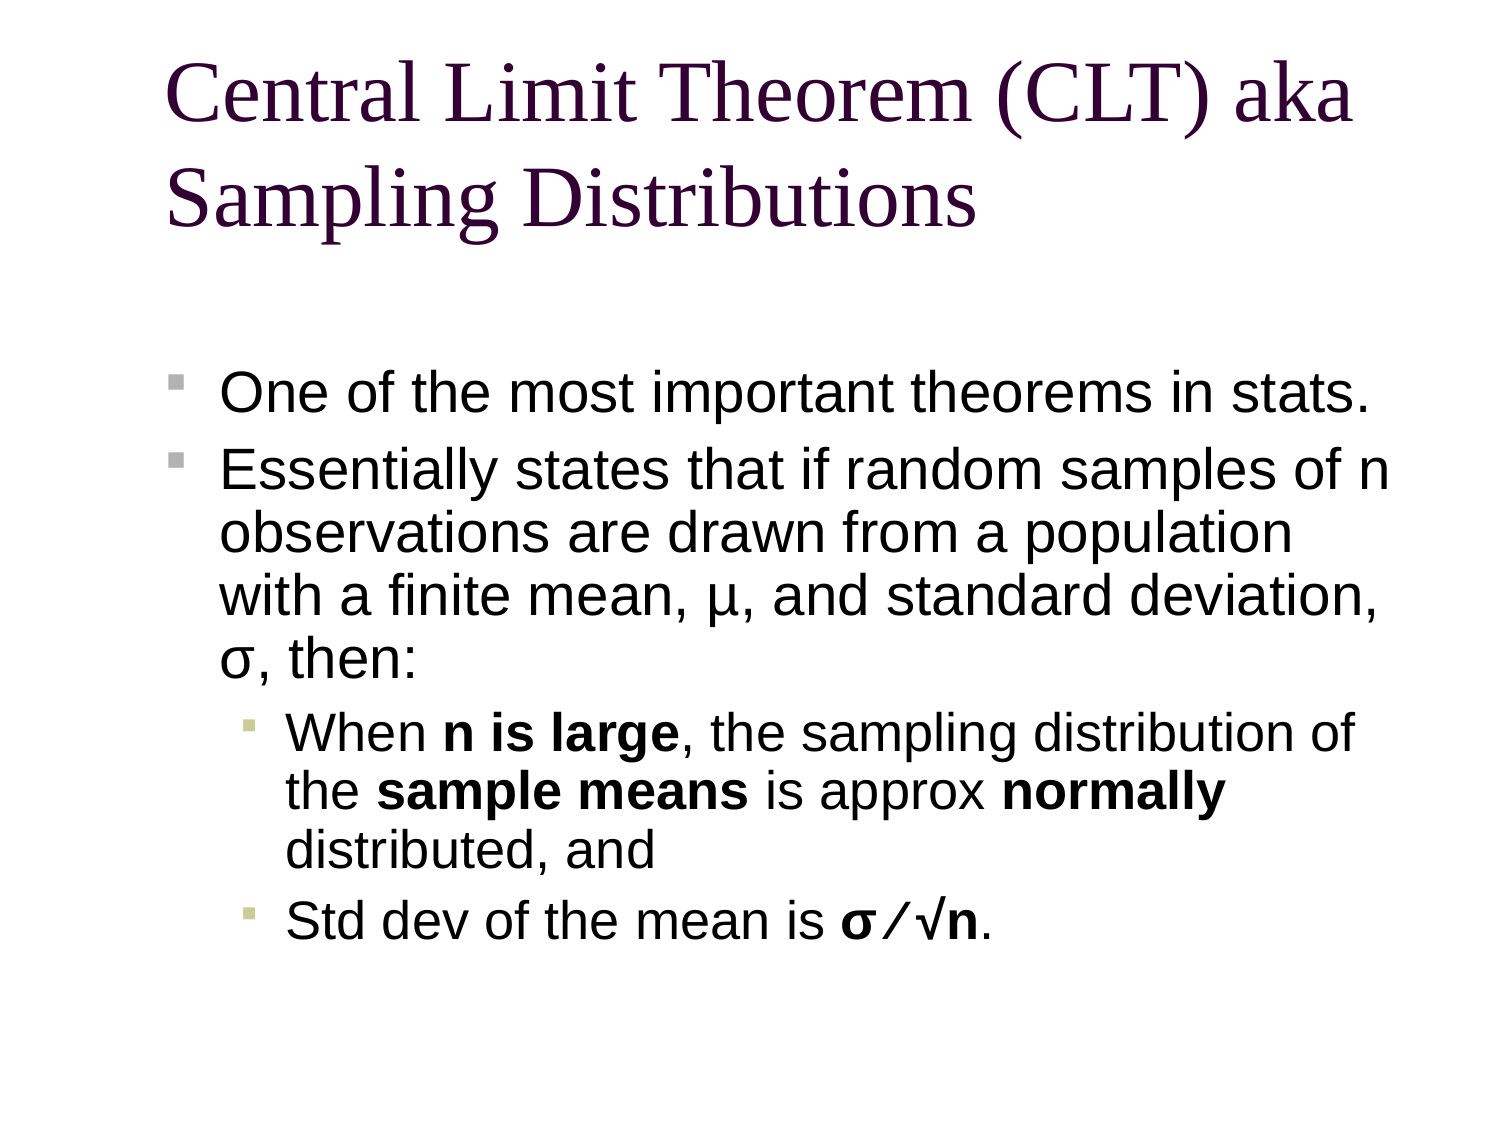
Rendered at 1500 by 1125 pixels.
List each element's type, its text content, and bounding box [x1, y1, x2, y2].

text_box Central Limit Theorem (CLT) aka Sampling Distributions [149, 45, 1425, 234]
text_box One of the most important theorems in stats. Essentially states that if random samples of n observations are drawn from a population with a finite mean, µ, and standard deviation, σ, then: When n is large, the sampling distribution of the sample means is approx normally distributed, and Std dev of the mean is σ ⁄ √n. [149, 262, 1425, 1006]
